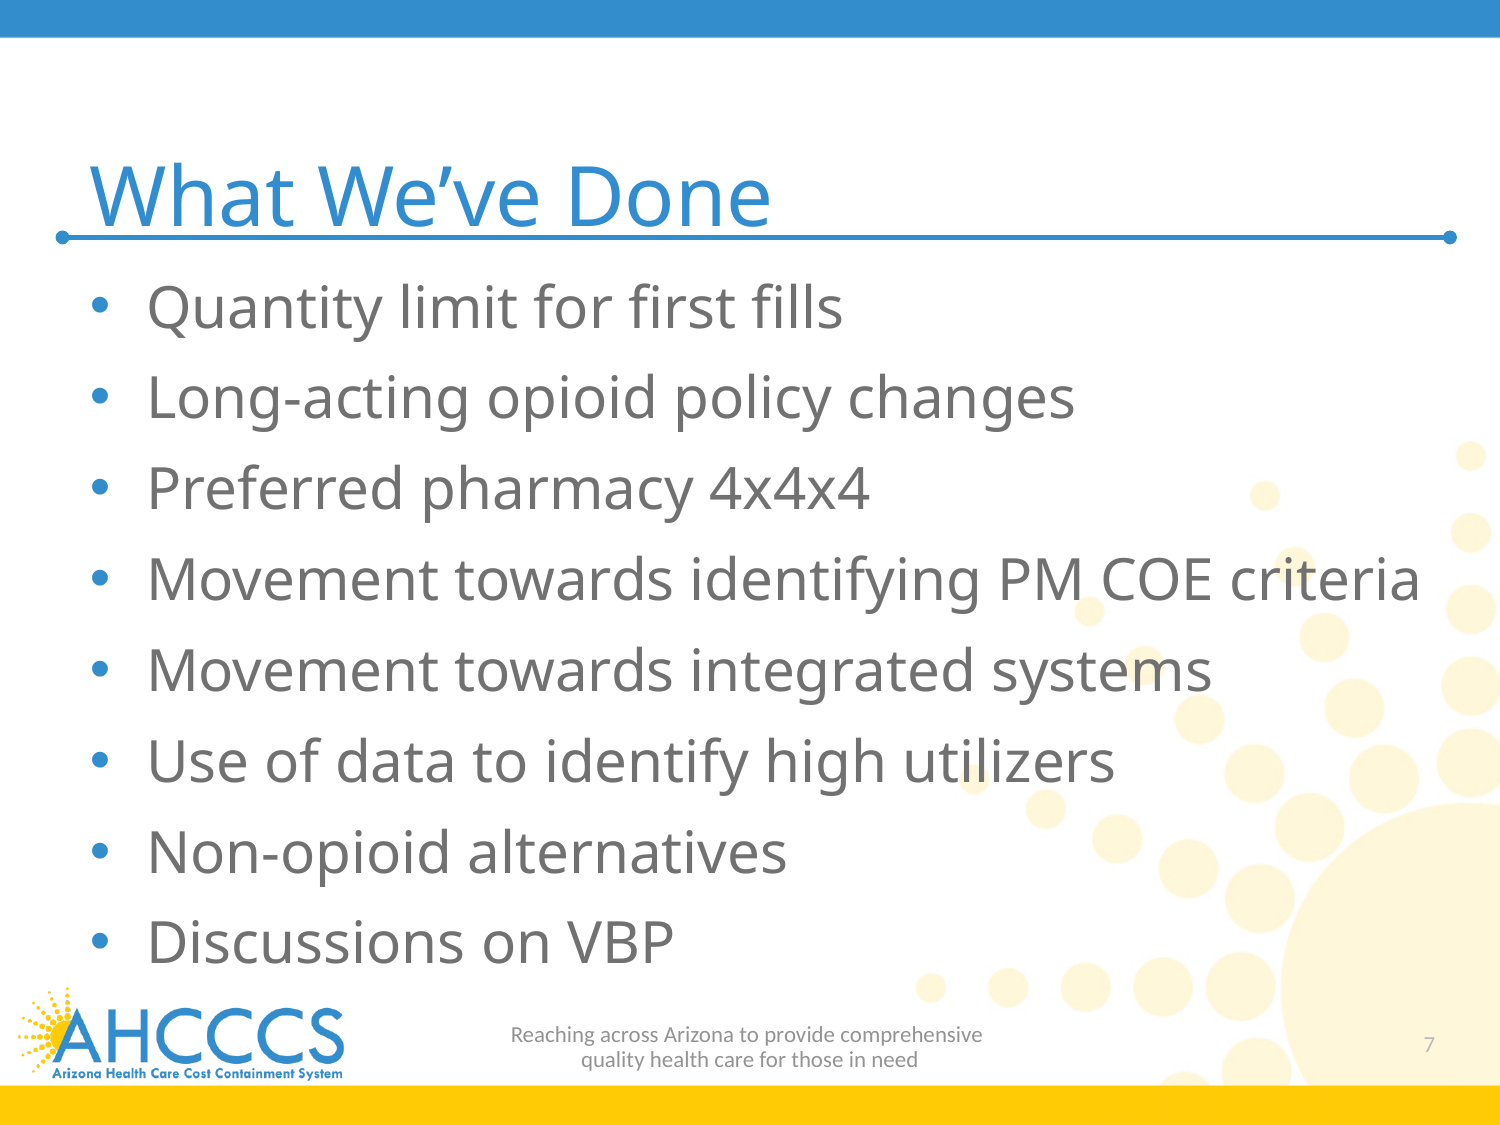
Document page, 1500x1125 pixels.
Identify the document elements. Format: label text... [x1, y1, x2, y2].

picture [0, 0, 1500, 1016]
picture [0, 1079, 1500, 1125]
list Quantity limit for first fills Long-acting opioid policy changes Preferred pharmacy 4x4x4 Movement towards identifying PM COE criteria Movement towards integrated systems Use of data to identify high utilizers Non-opioid alternatives Discussions on VBP [75, 262, 1450, 980]
title What We’ve Done [75, 50, 1438, 250]
footer Reaching across Arizona to provide comprehensive quality health care for those in need [0, 1016, 1500, 1079]
